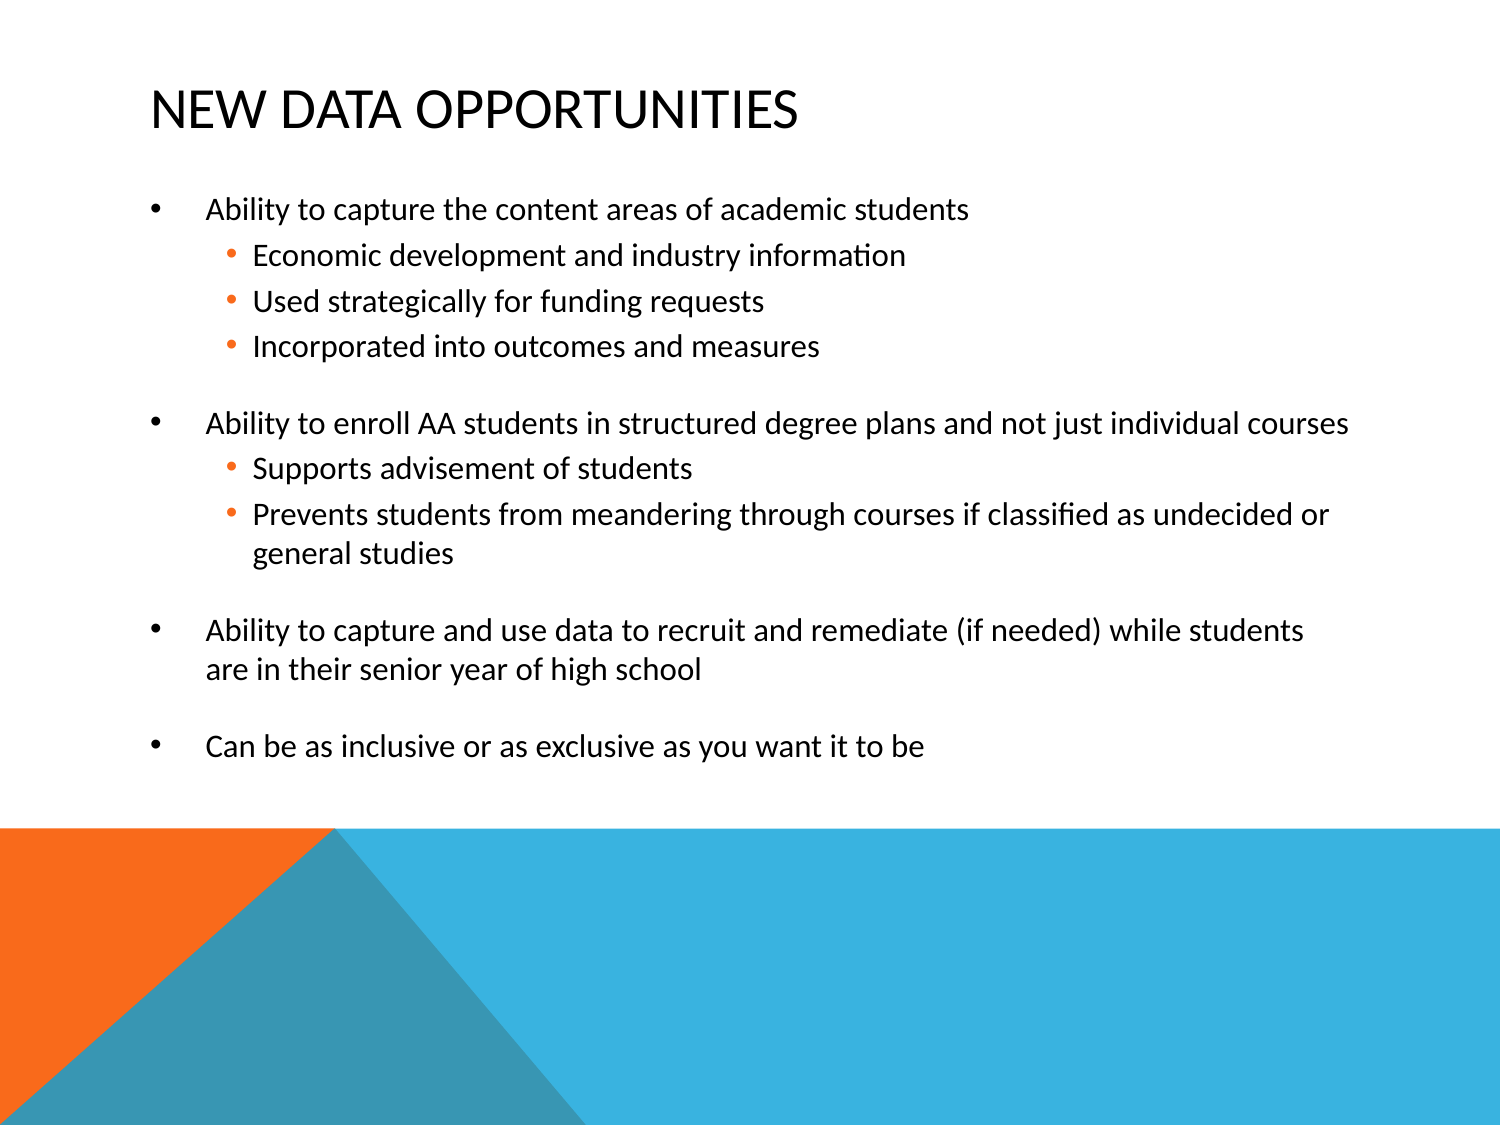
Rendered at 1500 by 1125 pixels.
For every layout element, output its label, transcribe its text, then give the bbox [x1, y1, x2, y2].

list Ability to capture the content areas of academic students Economic development and industry information Used strategically for funding requests Incorporated into outcomes and measures Ability to enroll AA students in structured degree plans and not just individual courses Supports advisement of students Prevents students from meandering through courses if classified as undecided or general studies Ability to capture and use data to recruit and remediate (if needed) while students are in their senior year of high school Can be as inclusive or as exclusive as you want it to be [135, 180, 1369, 813]
title New Data opportunities [135, 60, 1369, 150]
